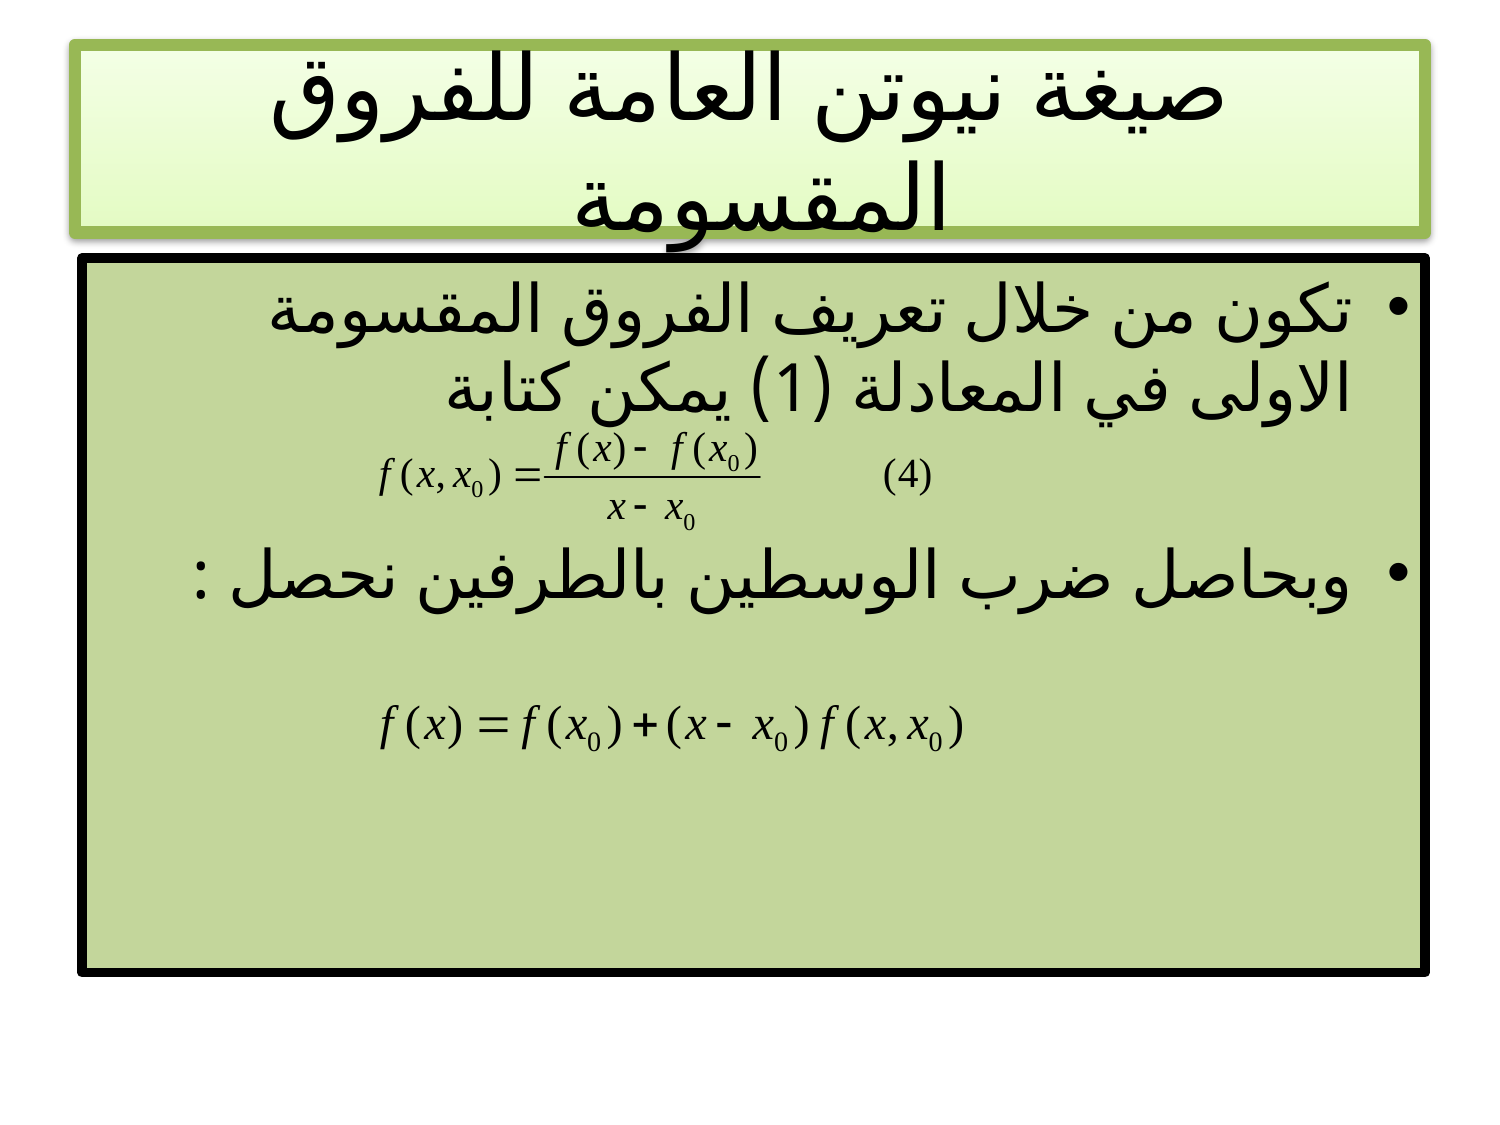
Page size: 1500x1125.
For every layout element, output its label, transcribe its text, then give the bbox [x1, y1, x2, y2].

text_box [364, 421, 939, 540]
list تكون من خلال تعريف الفروق المقسومة الاولى في المعادلة (1) يمكن كتابة وبحاصل ضرب الوسطين بالطرفين نحصل : [82, 257, 1425, 973]
title صيغة نيوتن العامة للفروق المقسومة [74, 44, 1426, 233]
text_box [363, 691, 974, 765]
